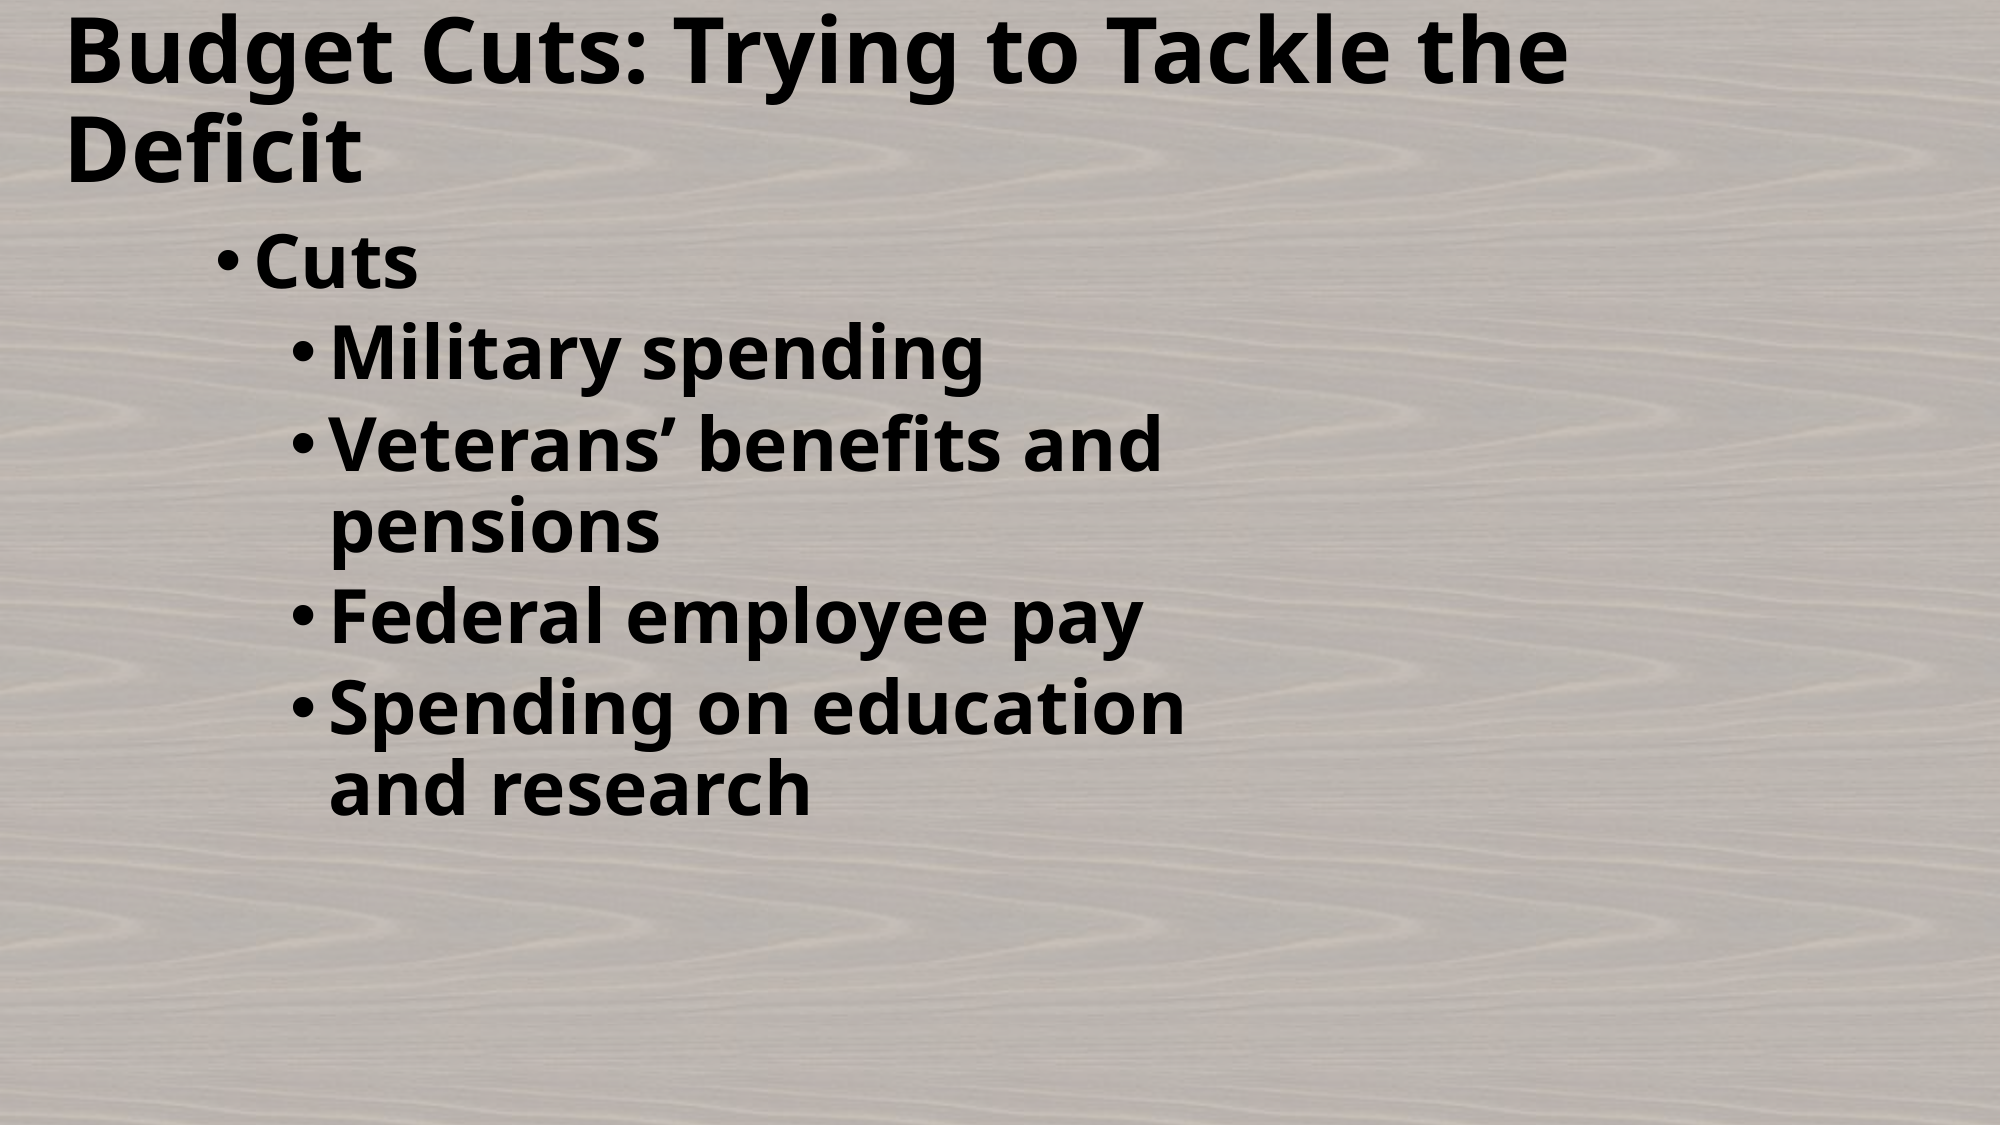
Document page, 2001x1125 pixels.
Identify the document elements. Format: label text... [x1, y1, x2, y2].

list Cuts Military spending Veterans’ benefits and pensions Federal employee pay Spending on education and research [200, 216, 1353, 1086]
title Budget Cuts: Trying to Tackle the Deficit [48, 46, 1774, 162]
